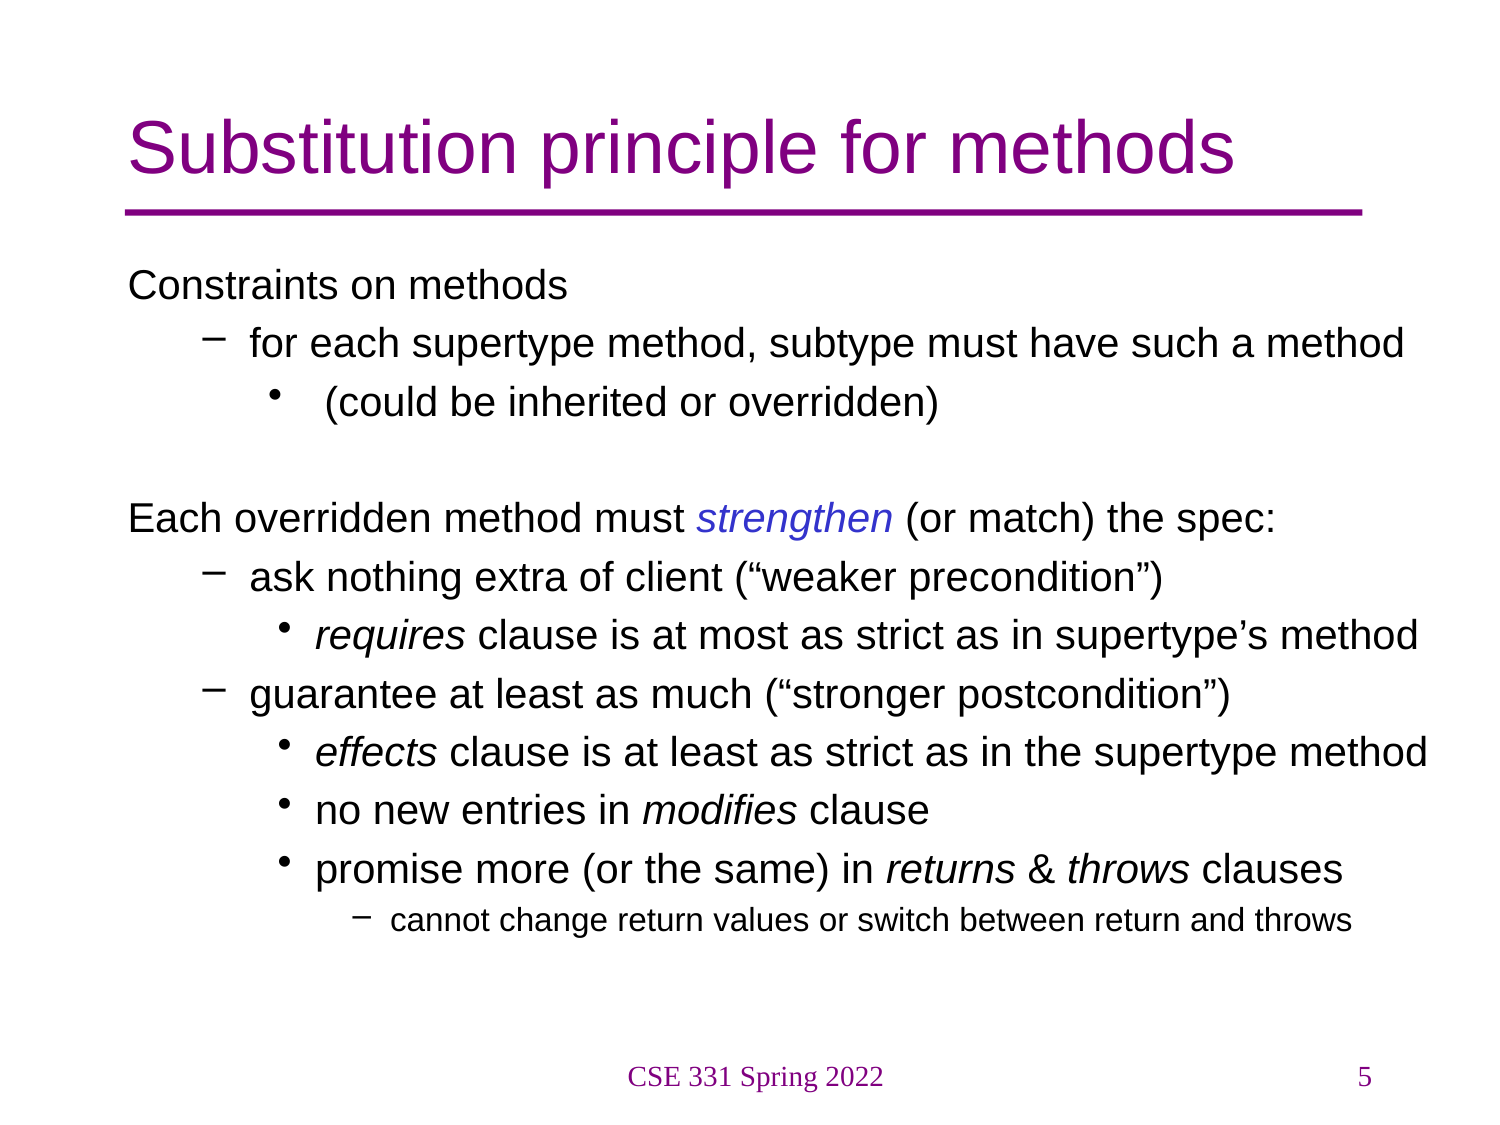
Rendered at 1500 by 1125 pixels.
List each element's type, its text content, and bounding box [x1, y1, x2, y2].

slide_number 5 [1074, 1049, 1388, 1125]
list Constraints on methods for each supertype method, subtype must have such a method (could be inherited or overridden) Each overridden method must strengthen (or match) the spec: ask nothing extra of client (“weaker precondition”) requires clause is at most as strict as in supertype’s method guarantee at least as much (“stronger postcondition”) effects clause is at least as strict as in the supertype method no new entries in modifies clause promise more (or the same) in returns & throws clauses cannot change return values or switch between return and throws [112, 249, 1450, 1050]
footer CSE 331 Spring 2022 [474, 1049, 1038, 1125]
title Substitution principle for methods [112, 50, 1388, 238]
